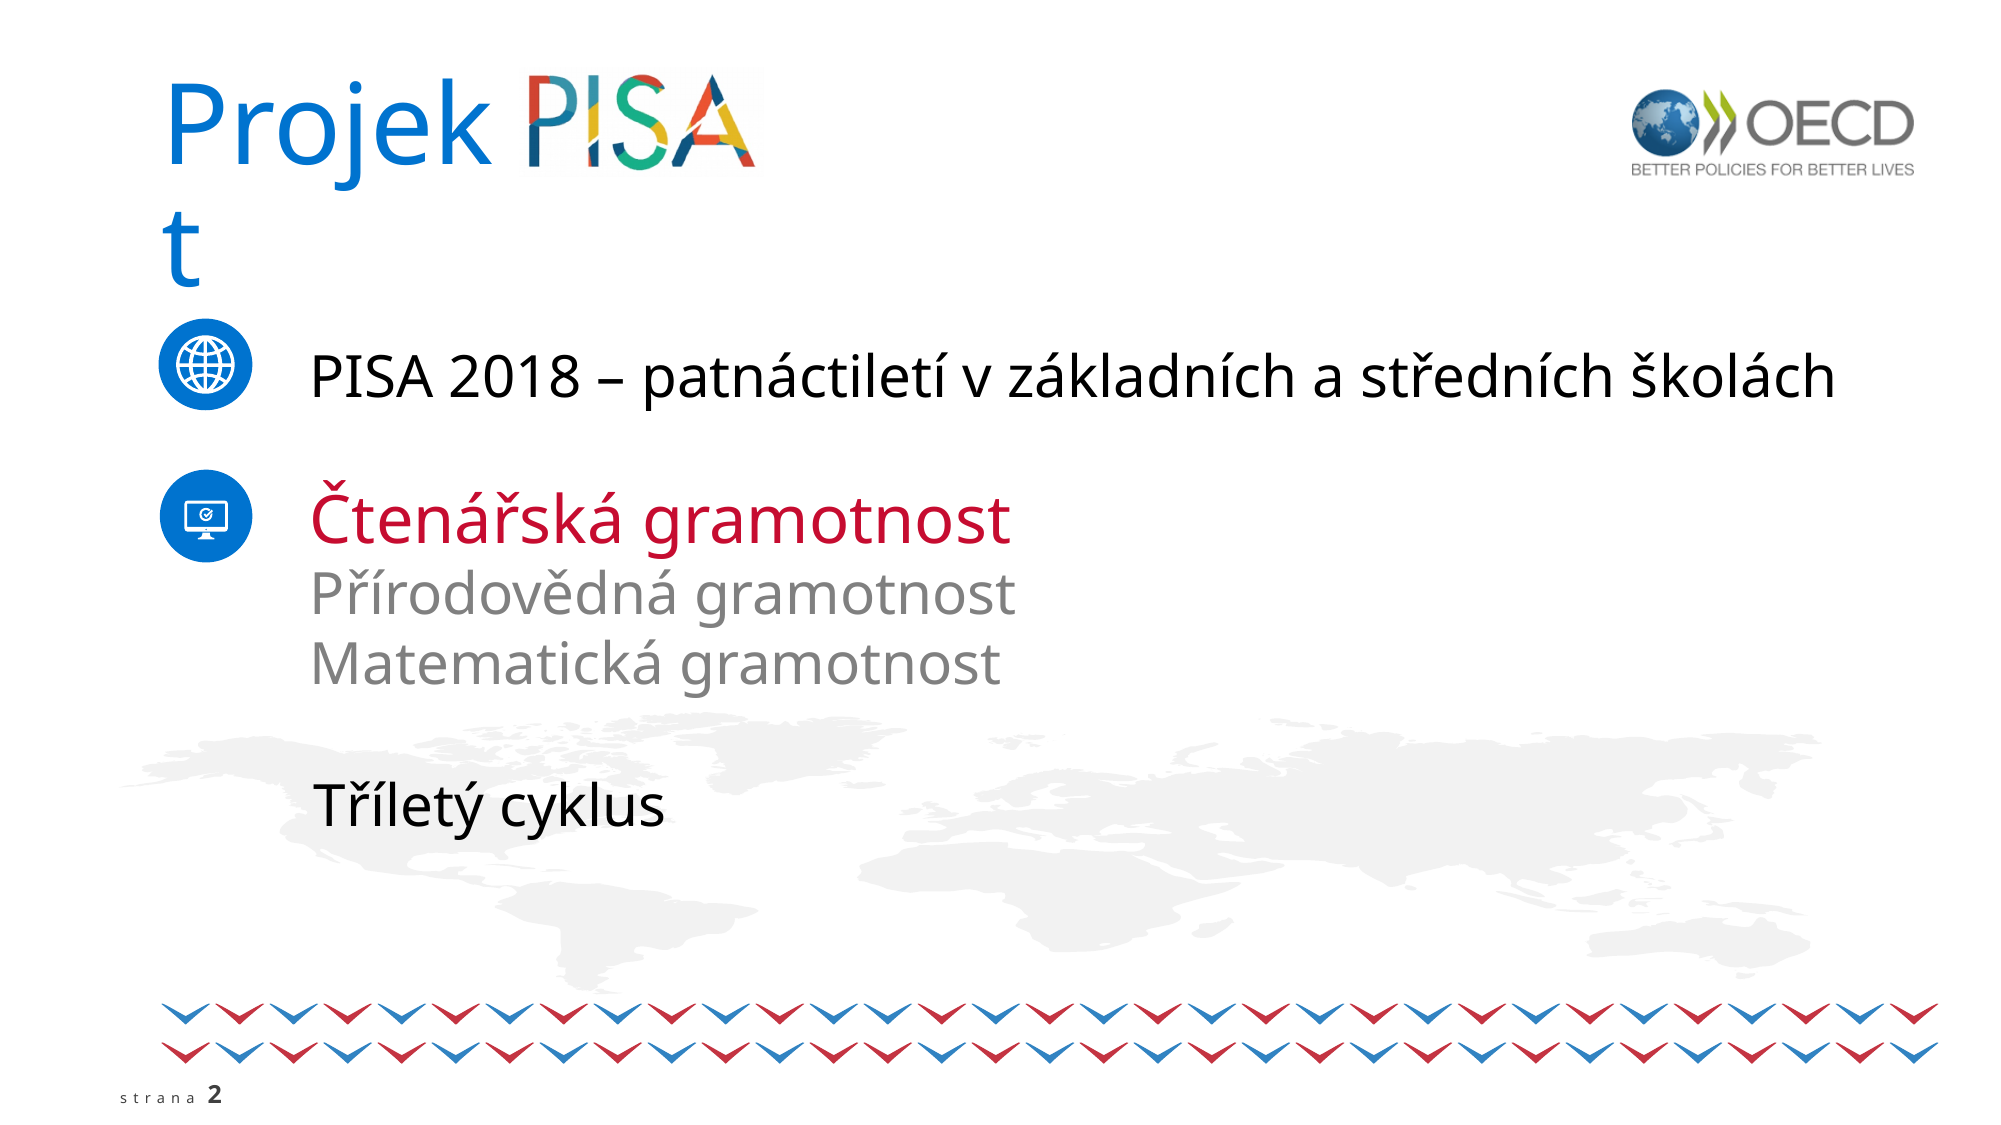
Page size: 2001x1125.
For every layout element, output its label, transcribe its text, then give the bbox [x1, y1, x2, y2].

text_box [159, 469, 253, 563]
text_box Čtenářská gramotnost Přírodovědná gramotnost Matematická gramotnost [295, 469, 1064, 704]
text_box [118, 712, 1823, 995]
text_box PISA 2018 – patnáctiletí v základních a středních školách [294, 332, 1916, 417]
title Projekt [161, 67, 510, 190]
picture [519, 67, 764, 177]
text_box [158, 318, 253, 411]
picture [1615, 70, 1931, 200]
